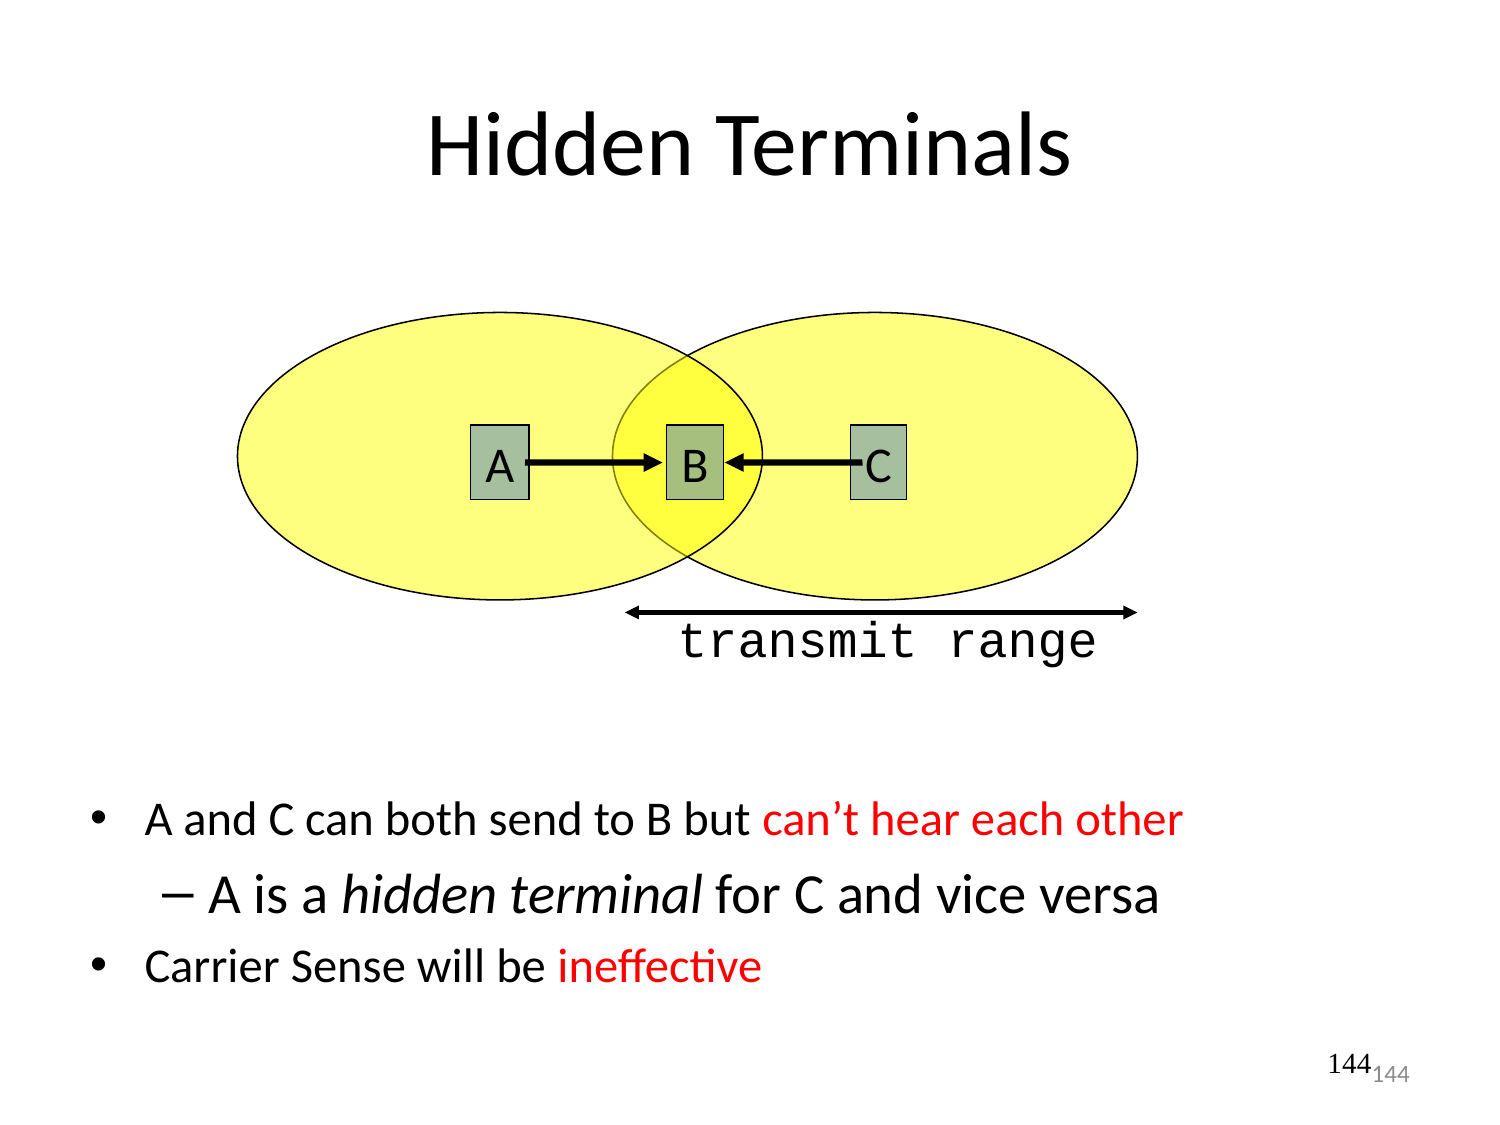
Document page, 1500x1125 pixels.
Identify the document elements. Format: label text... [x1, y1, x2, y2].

text_box [624, 606, 662, 619]
text_box A [470, 425, 530, 500]
text_box [524, 456, 663, 469]
text_box [688, 312, 1138, 599]
text_box [724, 456, 863, 469]
text_box [1113, 606, 1138, 619]
text_box transmit range [662, 599, 1113, 675]
title Hidden Terminals [75, 45, 1425, 233]
text_box B [666, 425, 724, 500]
list A and C can both send to B but can’t hear each other A is a hidden terminal for C and vice versa Carrier Sense will be ineffective [75, 262, 1425, 1005]
slide_number 144 [1074, 1042, 1425, 1103]
text_box 144 [1312, 1037, 1463, 1100]
text_box C [850, 425, 907, 500]
text_box [237, 312, 763, 600]
